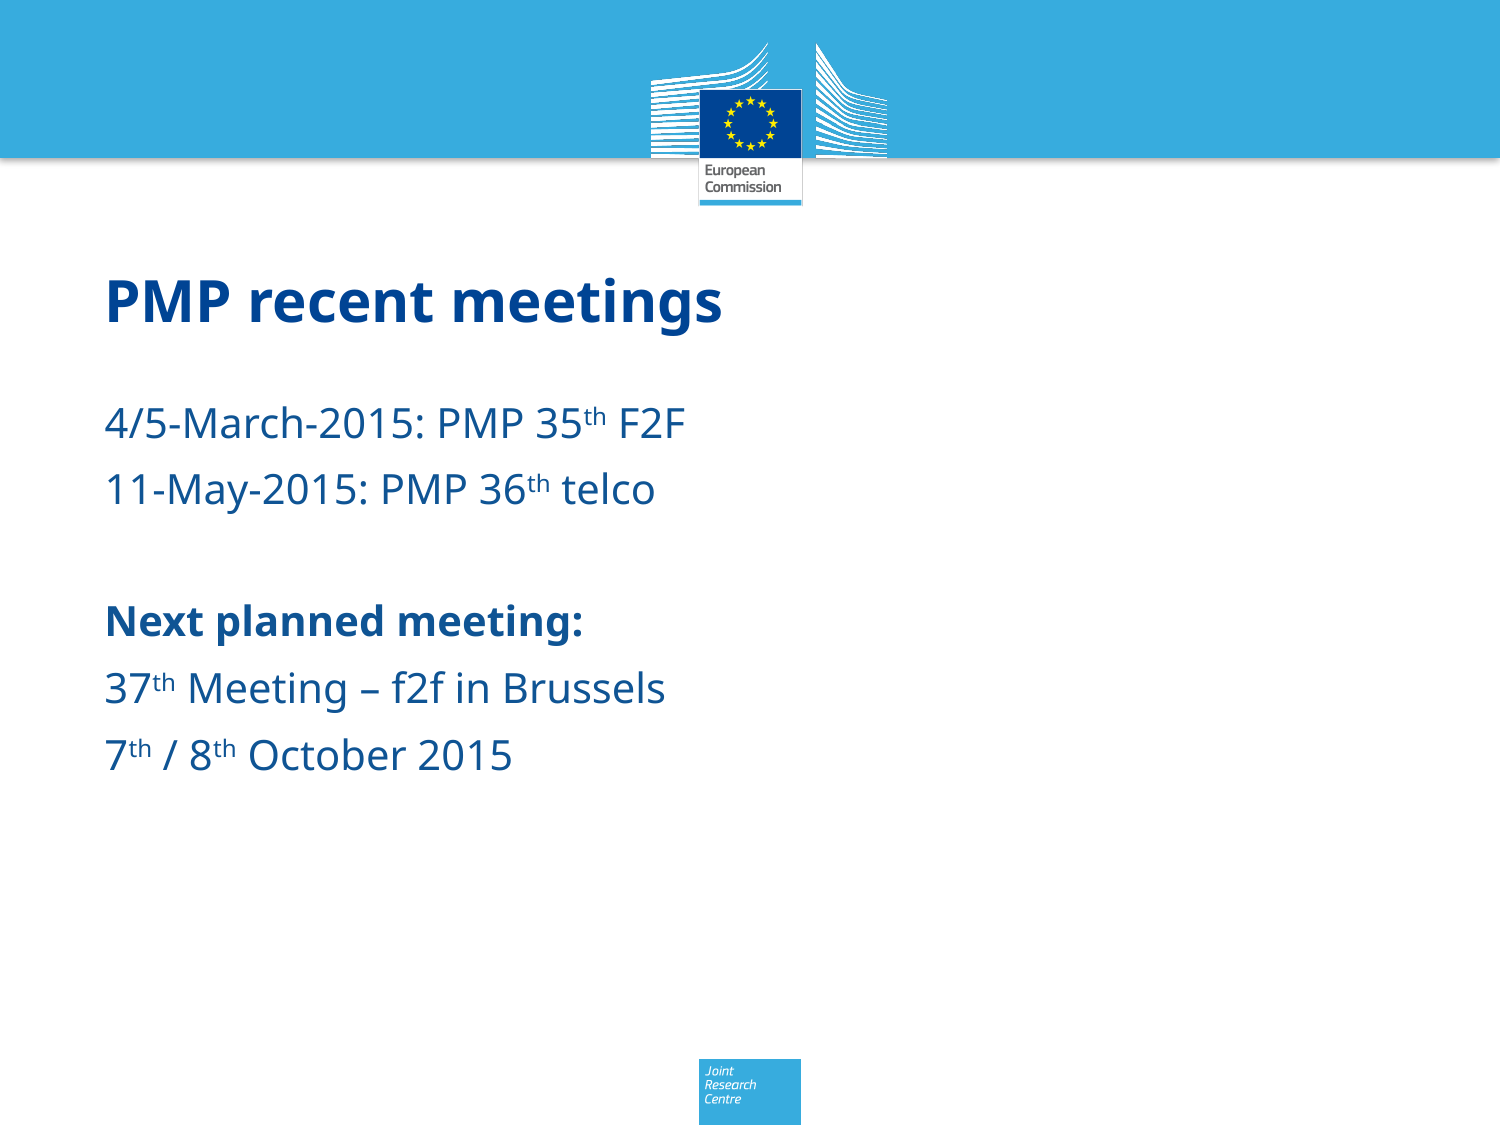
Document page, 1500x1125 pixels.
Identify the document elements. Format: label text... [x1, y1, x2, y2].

list 4/5-March-2015: PMP 35th F2F 11-May-2015: PMP 36th telco [104, 396, 1396, 518]
title PMP recent meetings [104, 264, 1396, 336]
picture [651, 42, 887, 207]
picture [699, 1059, 801, 1125]
text_box Next planned meeting: 37th Meeting – f2f in Brussels 7th / 8th October 2015 [104, 595, 1396, 779]
